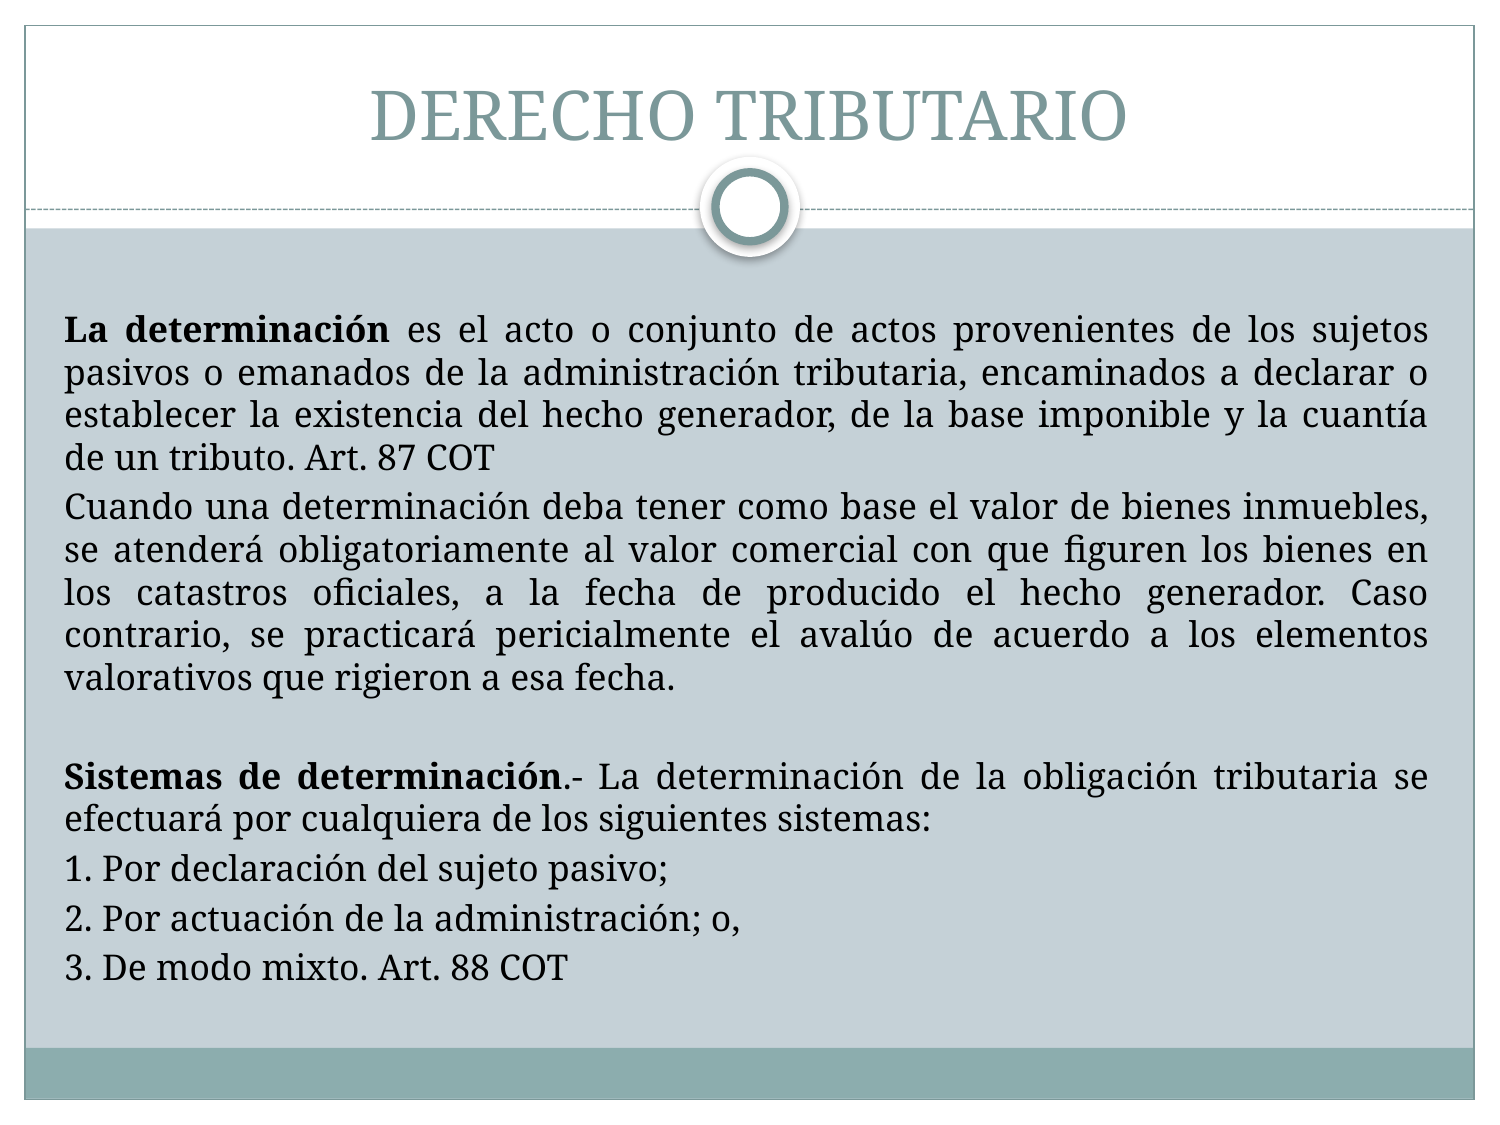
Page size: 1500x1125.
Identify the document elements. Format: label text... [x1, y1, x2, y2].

title DERECHO TRIBUTARIO [49, 37, 1450, 162]
list La determinación es el acto o conjunto de actos provenientes de los sujetos pasivos o emanados de la administración tributaria, encaminados a declarar o establecer la existencia del hecho generador, de la base imponible y la cuantía de un tributo. Art. 87 COT Cuando una determinación deba tener como base el valor de bienes inmuebles, se atenderá obligatoriamente al valor comercial con que figuren los bienes en los catastros oficiales, a la fecha de producido el hecho generador. Caso contrario, se practicará pericialmente el avalúo de acuerdo a los elementos valorativos que rigieron a esa fecha. Sistemas de determinación.- La determinación de la obligación tributaria se efectuará por cualquiera de los siguientes sistemas: 1. Por declaración del sujeto pasivo; 2. Por actuación de la administración; o, 3. De modo mixto. Art. 88 COT [49, 250, 1445, 1001]
